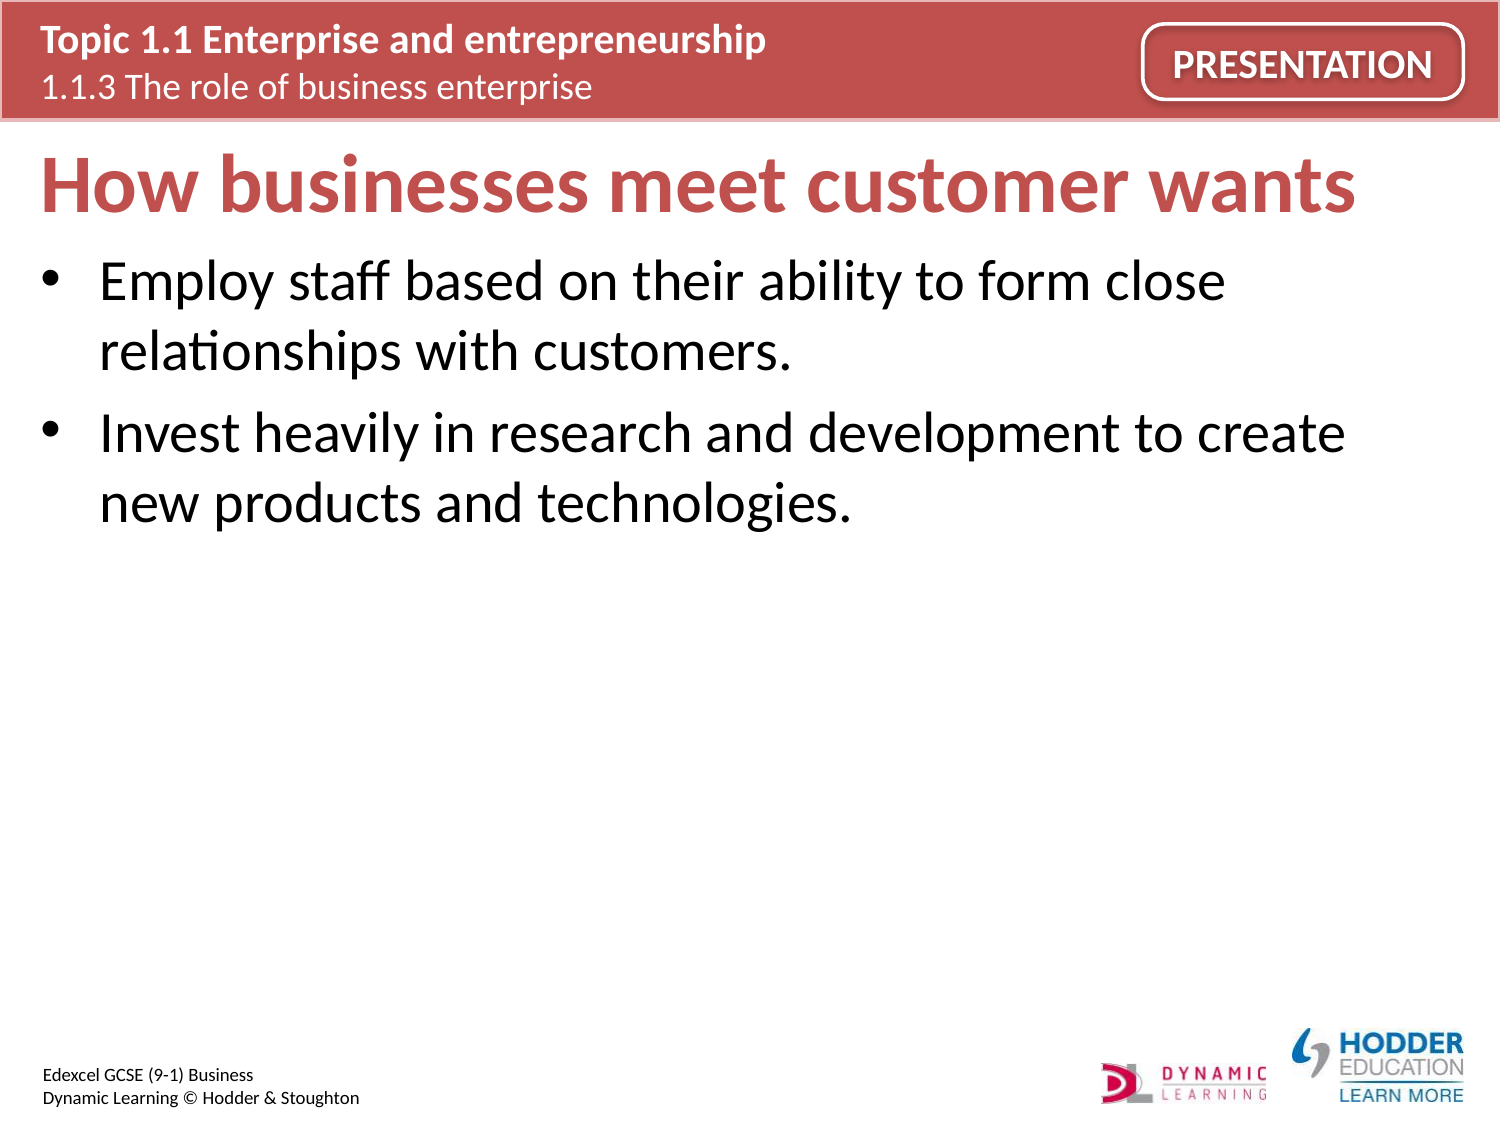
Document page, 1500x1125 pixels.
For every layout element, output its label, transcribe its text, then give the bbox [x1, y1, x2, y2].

picture [1292, 1028, 1464, 1102]
picture [1101, 1063, 1266, 1104]
list Employ staff based on their ability to form close relationships with customers. Invest heavily in research and development to create new products and technologies. [25, 234, 1464, 1005]
title How businesses meet customer wants [25, 121, 1464, 234]
